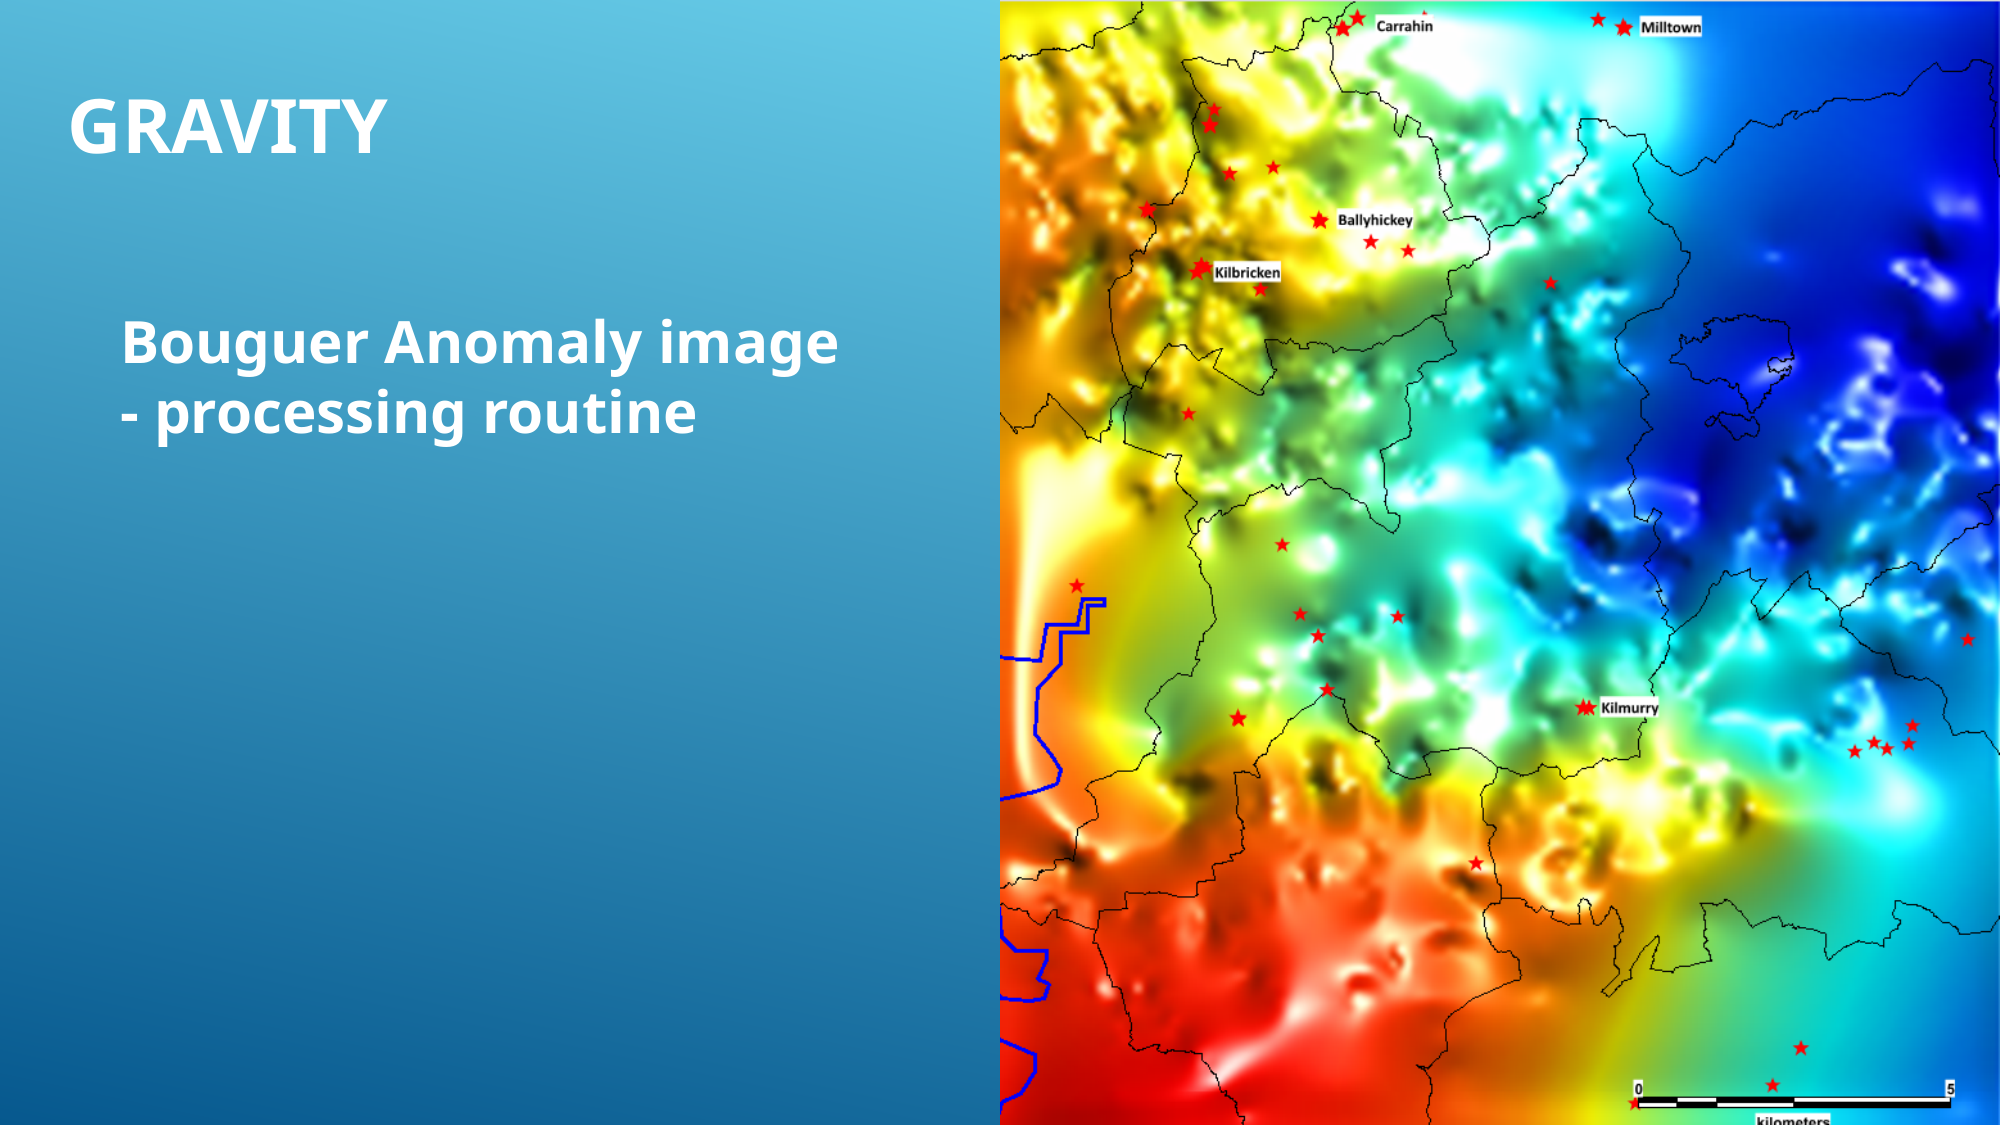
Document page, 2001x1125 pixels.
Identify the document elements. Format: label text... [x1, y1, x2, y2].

title Gravity [52, 0, 1000, 248]
picture [1000, 0, 2000, 1125]
picture [1902, 737, 1915, 750]
text_box Bouguer Anomaly image - processing routine [105, 298, 855, 453]
